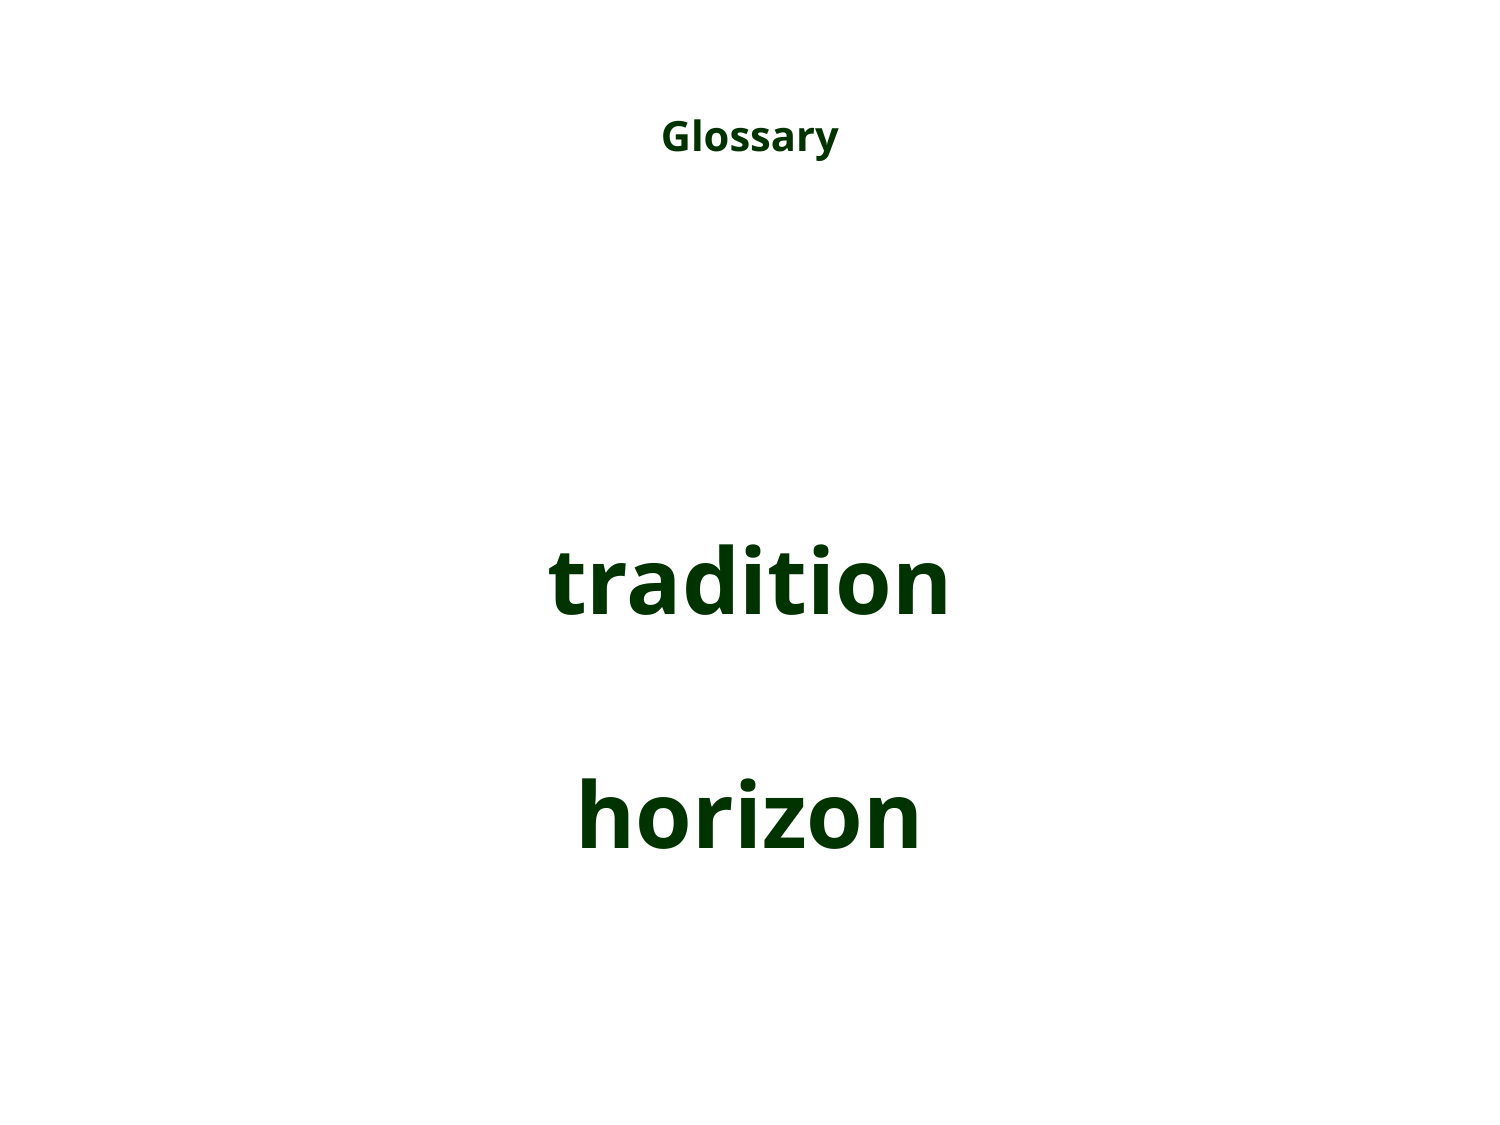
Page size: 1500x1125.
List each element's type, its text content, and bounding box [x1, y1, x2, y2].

text_box tradition horizon [149, 528, 1350, 877]
text_box Glossary [149, 110, 1350, 161]
